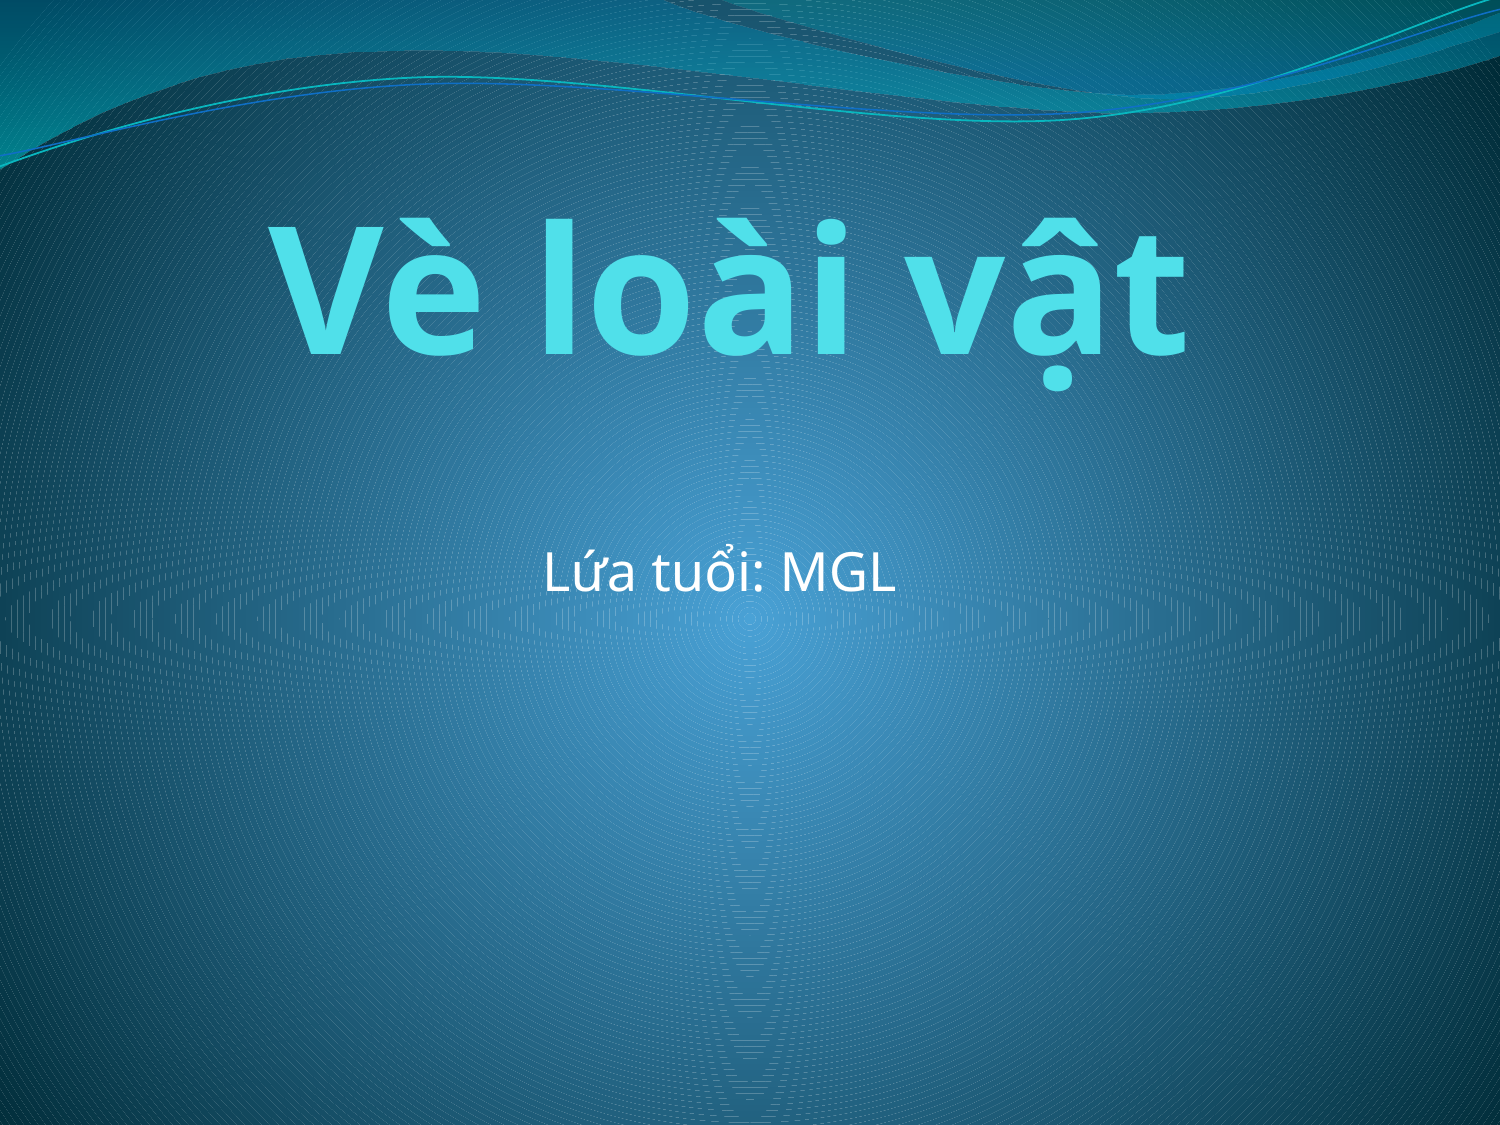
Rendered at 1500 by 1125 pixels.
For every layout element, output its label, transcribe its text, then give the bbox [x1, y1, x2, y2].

title Vè loài vật [87, 174, 1376, 525]
subtitle Lứa tuổi: MGL [87, 529, 1376, 818]
